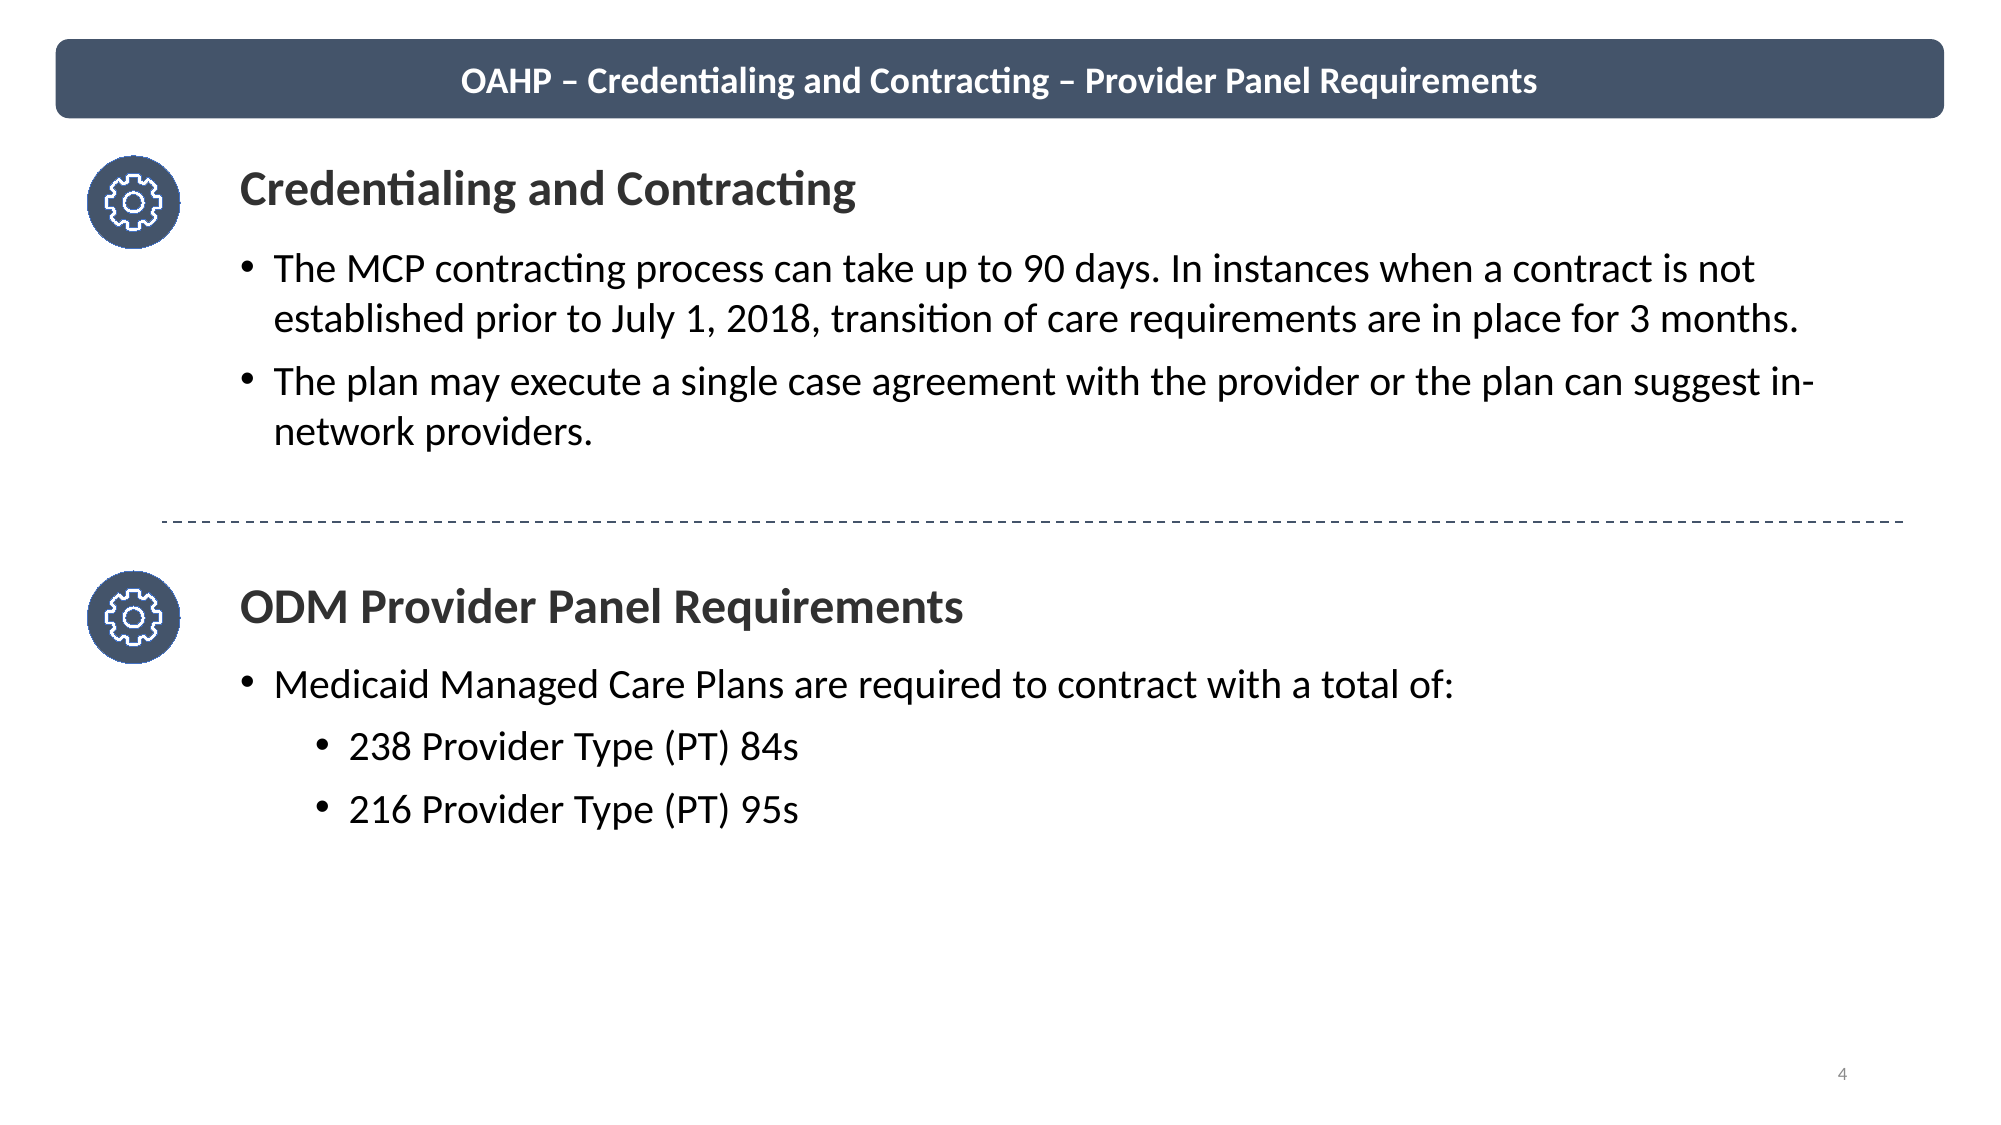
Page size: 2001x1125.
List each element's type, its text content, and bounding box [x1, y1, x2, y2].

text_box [240, 573, 1904, 903]
text_box [87, 155, 181, 249]
slide_number 4 [1412, 1042, 1863, 1103]
text_box OAHP – Credentialing and Contracting – Provider Panel Requirements [54, 38, 1946, 120]
text_box [87, 570, 181, 664]
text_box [240, 155, 1904, 488]
